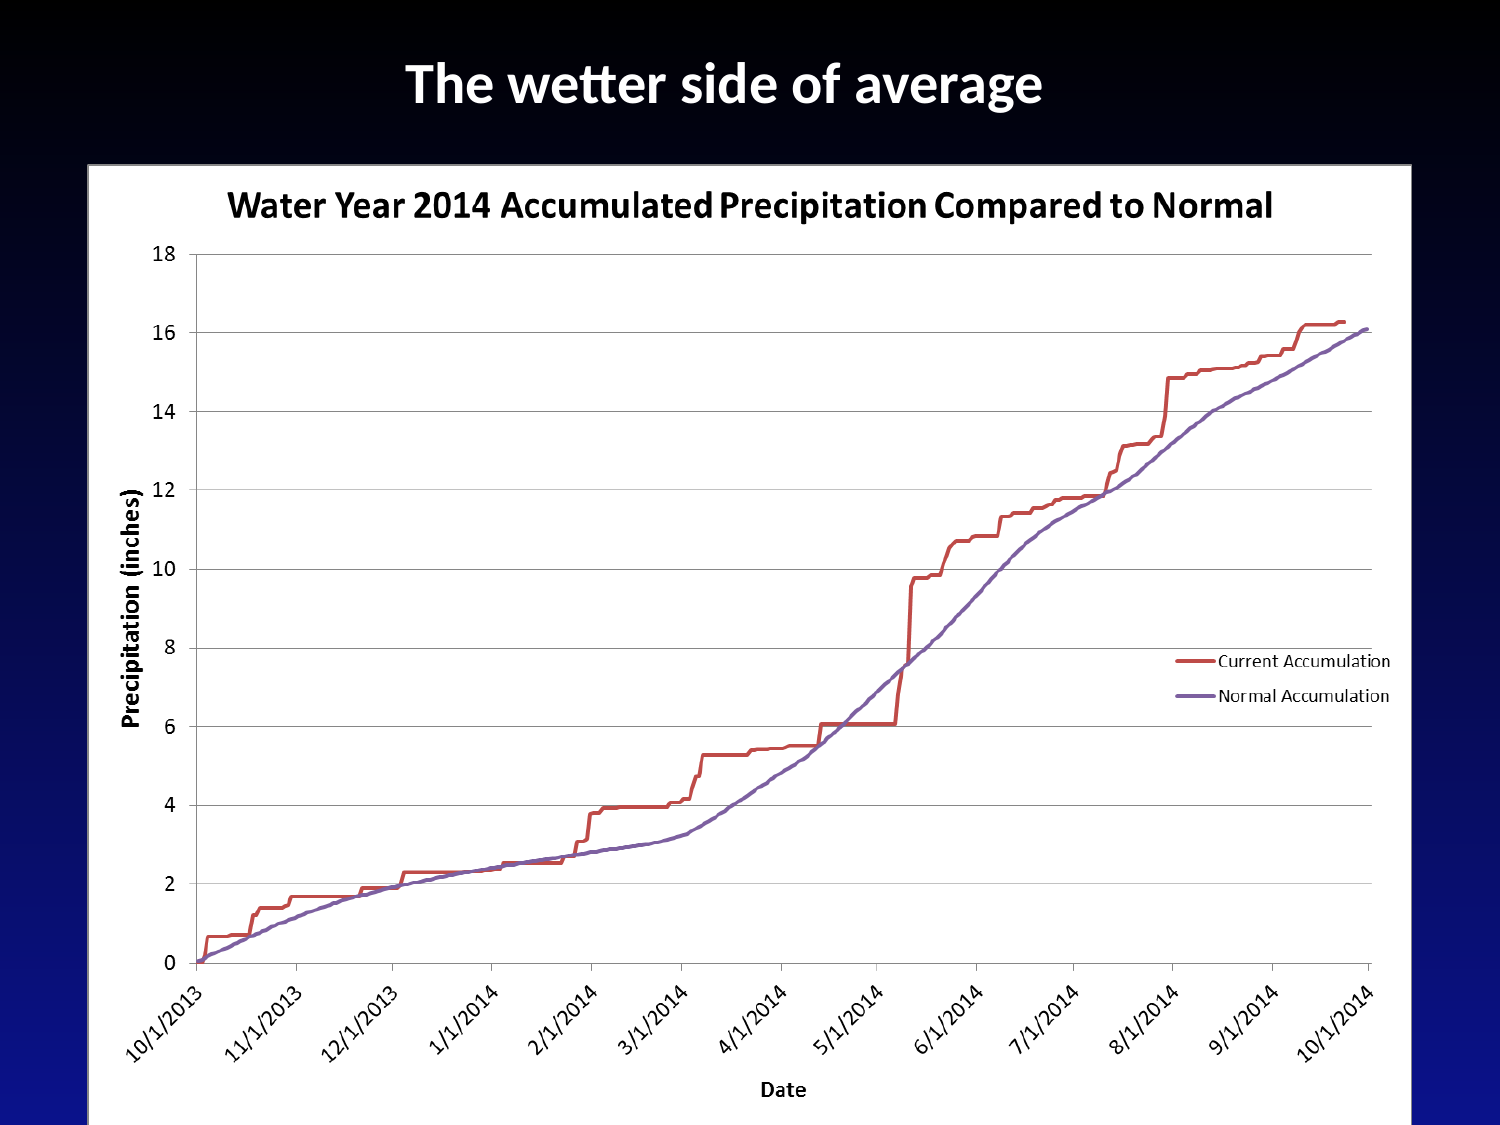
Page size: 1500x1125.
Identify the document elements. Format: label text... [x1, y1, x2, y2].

text_box The wetter side of average [112, 37, 1475, 123]
picture [87, 164, 1413, 1125]
